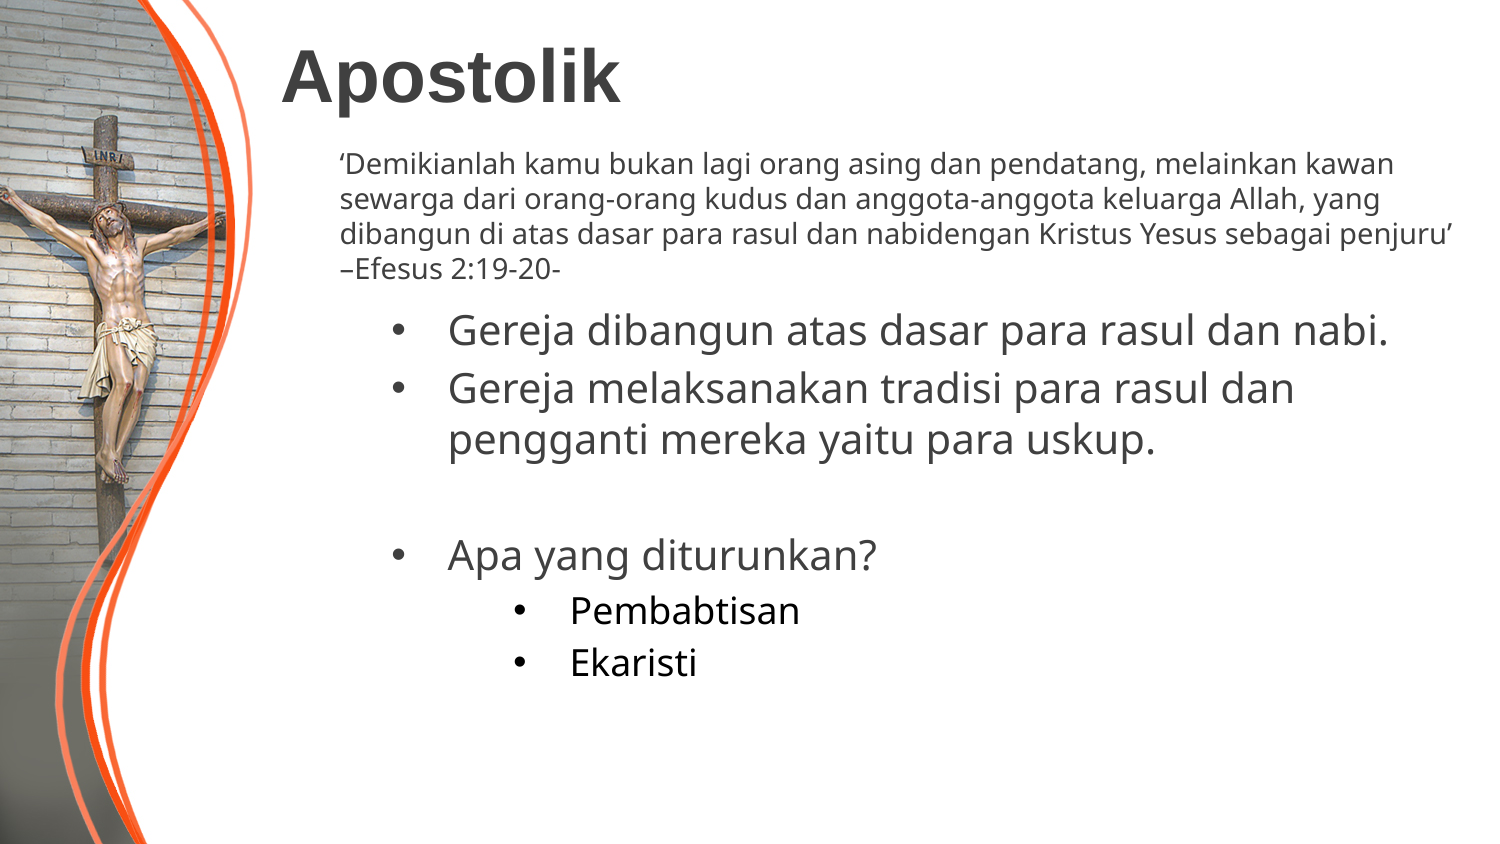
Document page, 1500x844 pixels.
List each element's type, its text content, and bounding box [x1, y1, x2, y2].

list Gereja dibangun atas dasar para rasul dan nabi. Gereja melaksanakan tradisi para rasul dan pengganti mereka yaitu para uskup. Apa yang diturunkan? Pembabtisan Ekaristi [326, 296, 1483, 788]
picture [0, 0, 1500, 844]
list ‘Demikianlah kamu bukan lagi orang asing dan pendatang, melainkan kawan sewarga dari orang-orang kudus dan anggota-anggota keluarga Allah, yang dibangun di atas dasar para rasul dan nabidengan Kristus Yesus sebagai penjuru’ –Efesus 2:19-20- [324, 161, 1471, 269]
title Apostolik [265, 0, 1500, 146]
